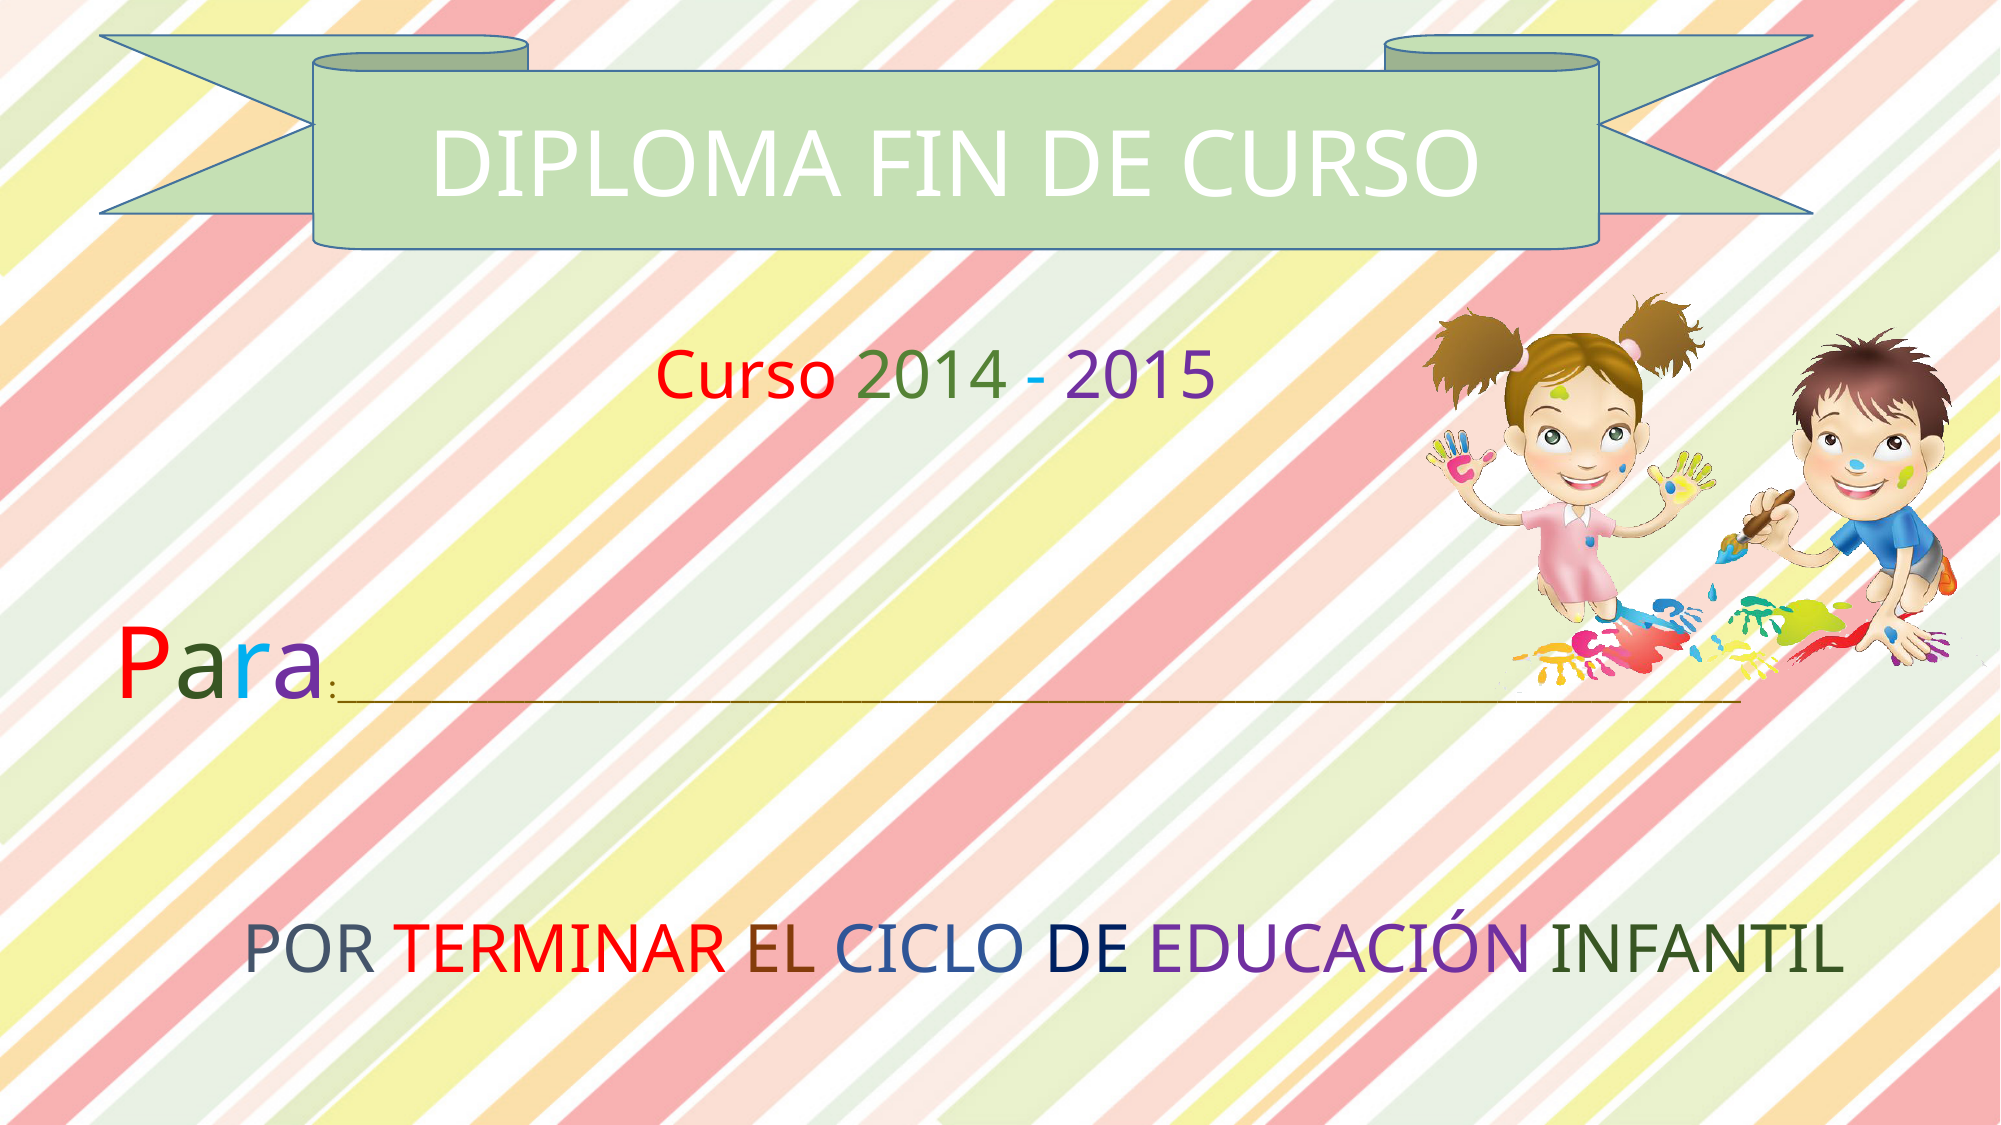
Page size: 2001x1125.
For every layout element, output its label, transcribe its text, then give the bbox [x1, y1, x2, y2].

text_box Para:___________________________________________________________________________ [99, 591, 1814, 726]
text_box DIPLOMA FIN DE CURSO [98, 34, 1814, 251]
picture [0, 0, 2001, 1125]
text_box POR TERMINAR EL CICLO DE EDUCACIÓN INFANTIL [227, 898, 1942, 994]
text_box Curso 2014 - 2015 [639, 324, 1364, 419]
